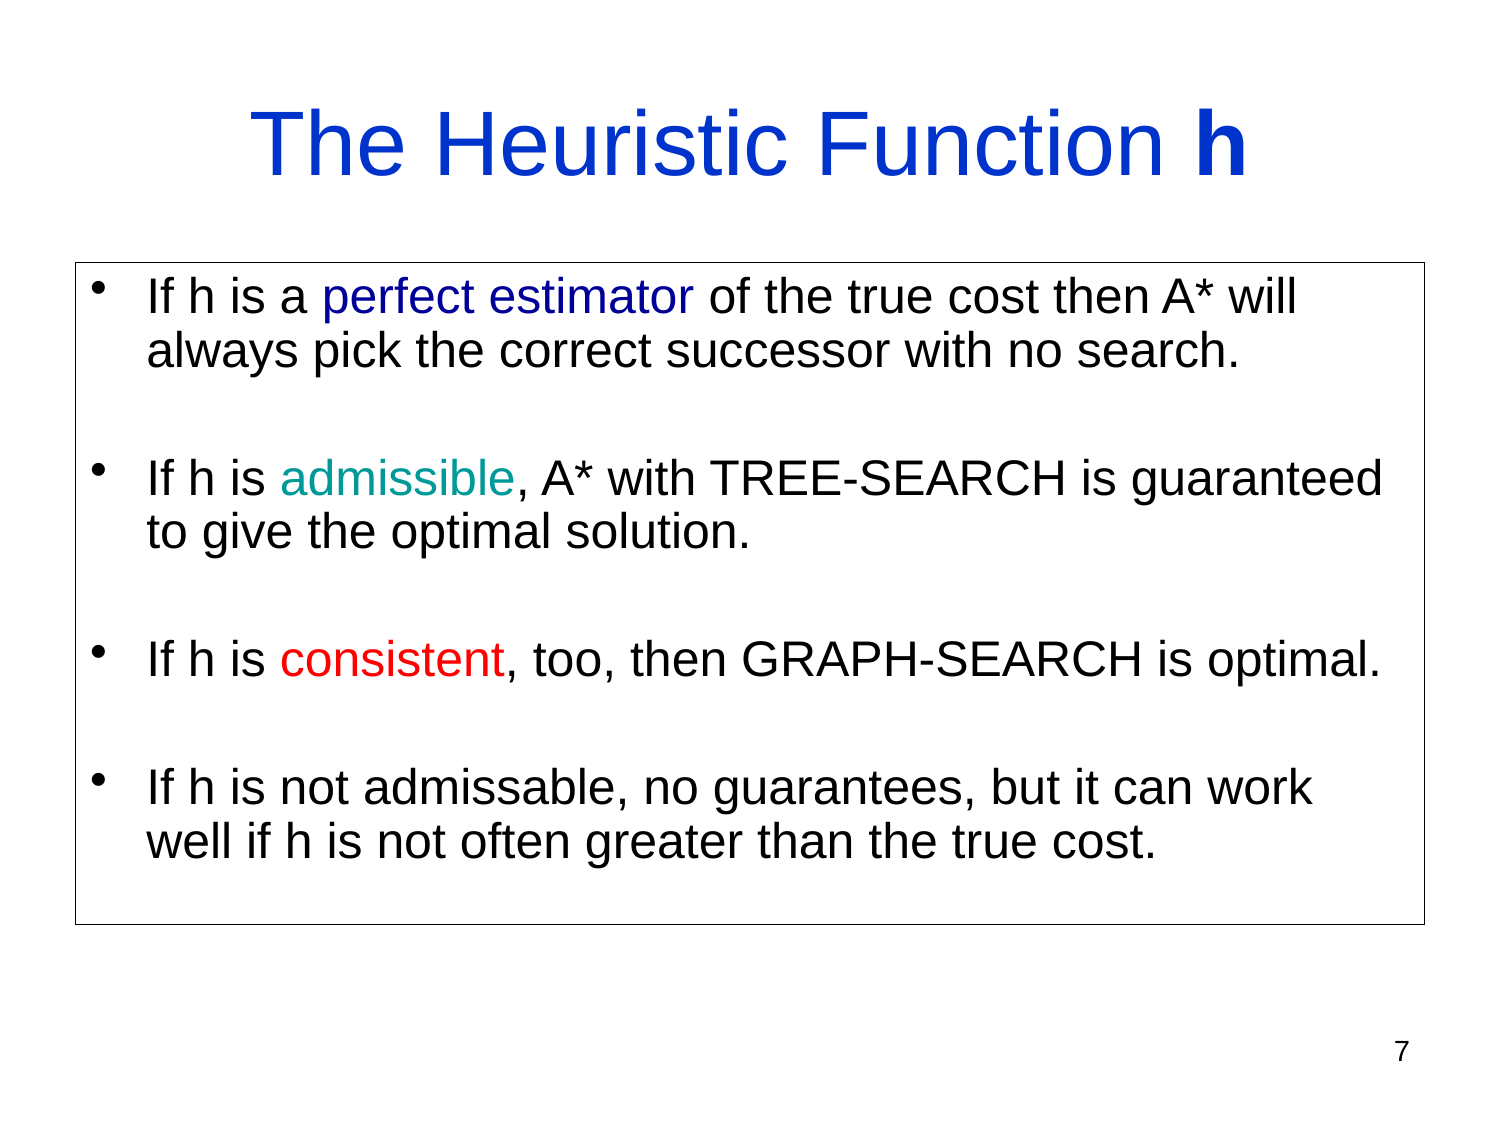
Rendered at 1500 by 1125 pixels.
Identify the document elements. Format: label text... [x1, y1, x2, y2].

title The Heuristic Function h [75, 45, 1425, 233]
slide_number 7 [1074, 1024, 1426, 1103]
list If h is a perfect estimator of the true cost then A* will always pick the correct successor with no search. If h is admissible, A* with TREE-SEARCH is guaranteed to give the optimal solution. If h is consistent, too, then GRAPH-SEARCH is optimal. If h is not admissable, no guarantees, but it can work well if h is not often greater than the true cost. [75, 262, 1425, 925]
